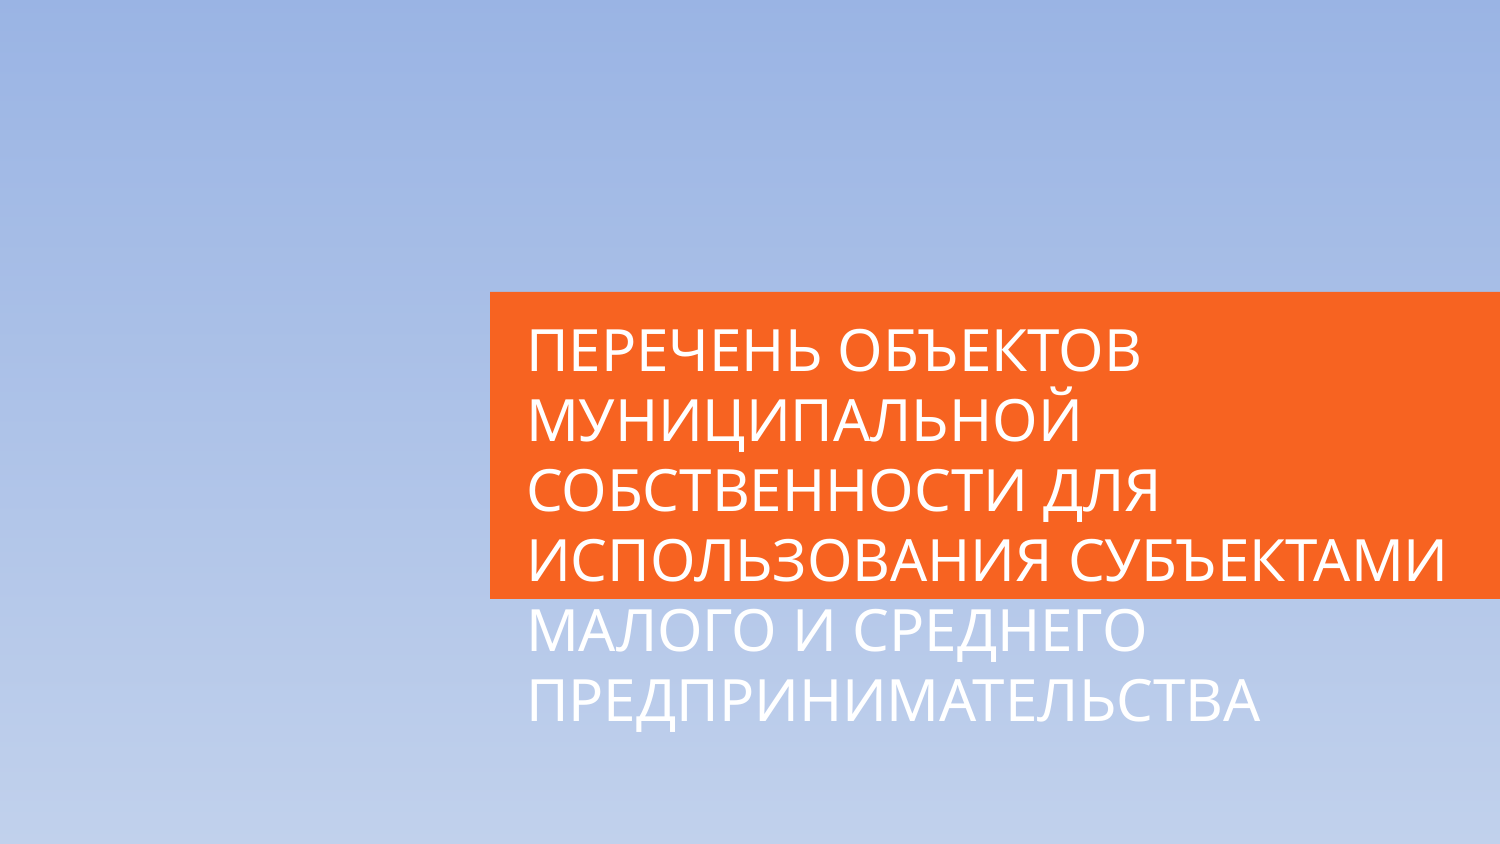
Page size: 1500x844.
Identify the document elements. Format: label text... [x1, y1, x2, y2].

text_box ПЕРЕЧЕНЬ ОБЪЕКТОВ МУНИЦИПАЛЬНОЙ СОБСТВЕННОСТИ ДЛЯ ИСПОЛЬЗОВАНИЯ СУБЪЕКТАМИ МАЛОГО И СРЕДНЕГО ПРЕДПРИНИМАТЕЛЬСТВА [511, 305, 1500, 741]
text_box [488, 290, 1500, 601]
